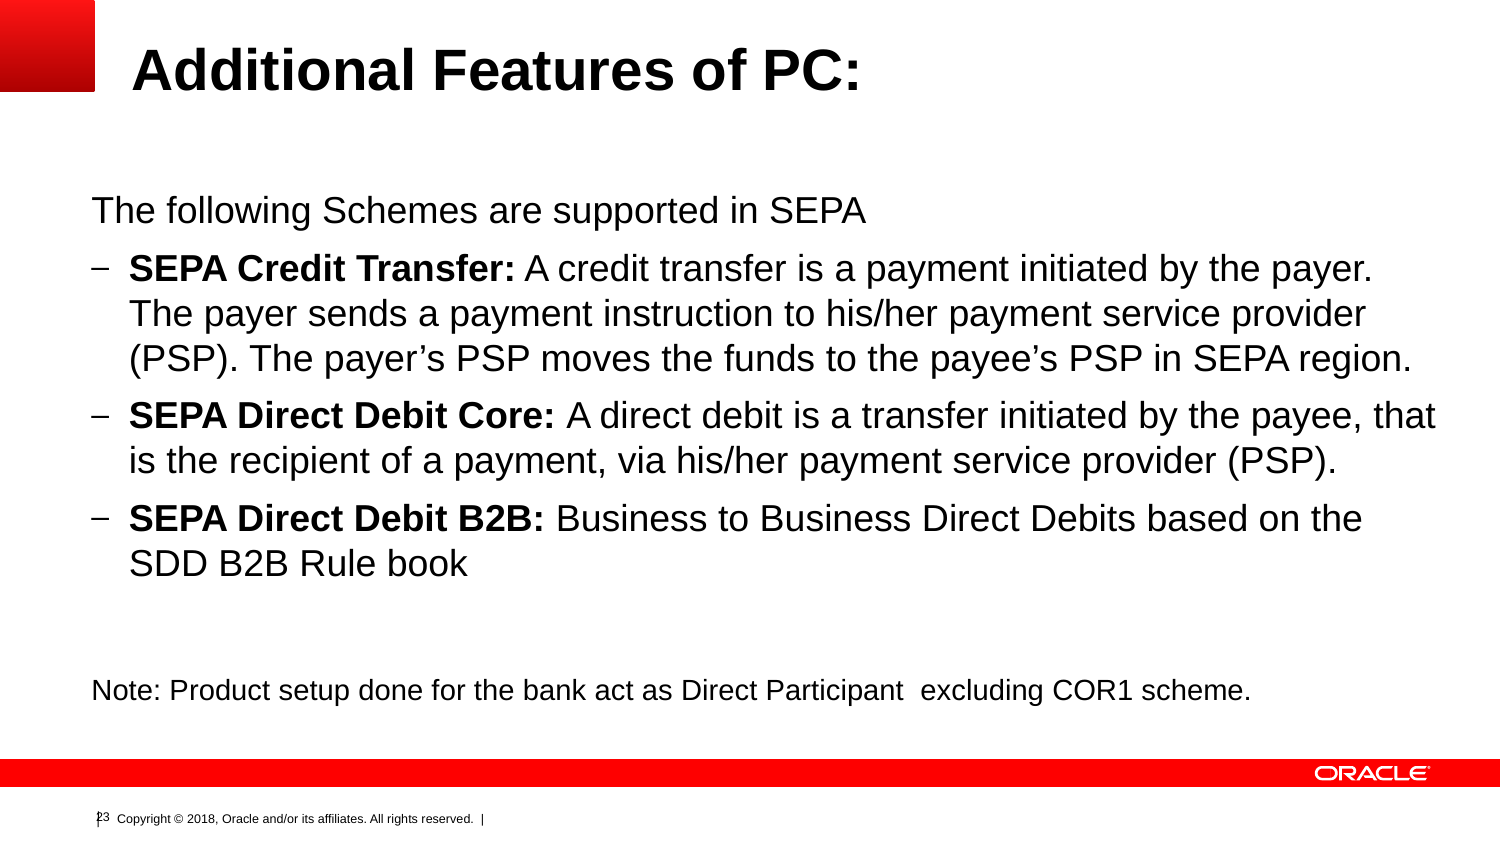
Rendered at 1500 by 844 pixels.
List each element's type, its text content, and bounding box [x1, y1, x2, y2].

list The following Schemes are supported in SEPA SEPA Credit Transfer: A credit transfer is a payment initiated by the payer. The payer sends a payment instruction to his/her payment service provider (PSP). The payer’s PSP moves the funds to the payee’s PSP in SEPA region. SEPA Direct Debit Core: A direct debit is a transfer initiated by the payee, that is the recipient of a payment, via his/her payment service provider (PSP). SEPA Direct Debit B2B: Business to Business Direct Debits based on the SDD B2B Rule book Note: Product setup done for the bank act as Direct Participant excluding COR1 scheme. [25, 186, 1449, 740]
picture [0, 759, 1500, 787]
title Additional Features of PC: [131, 40, 1482, 107]
